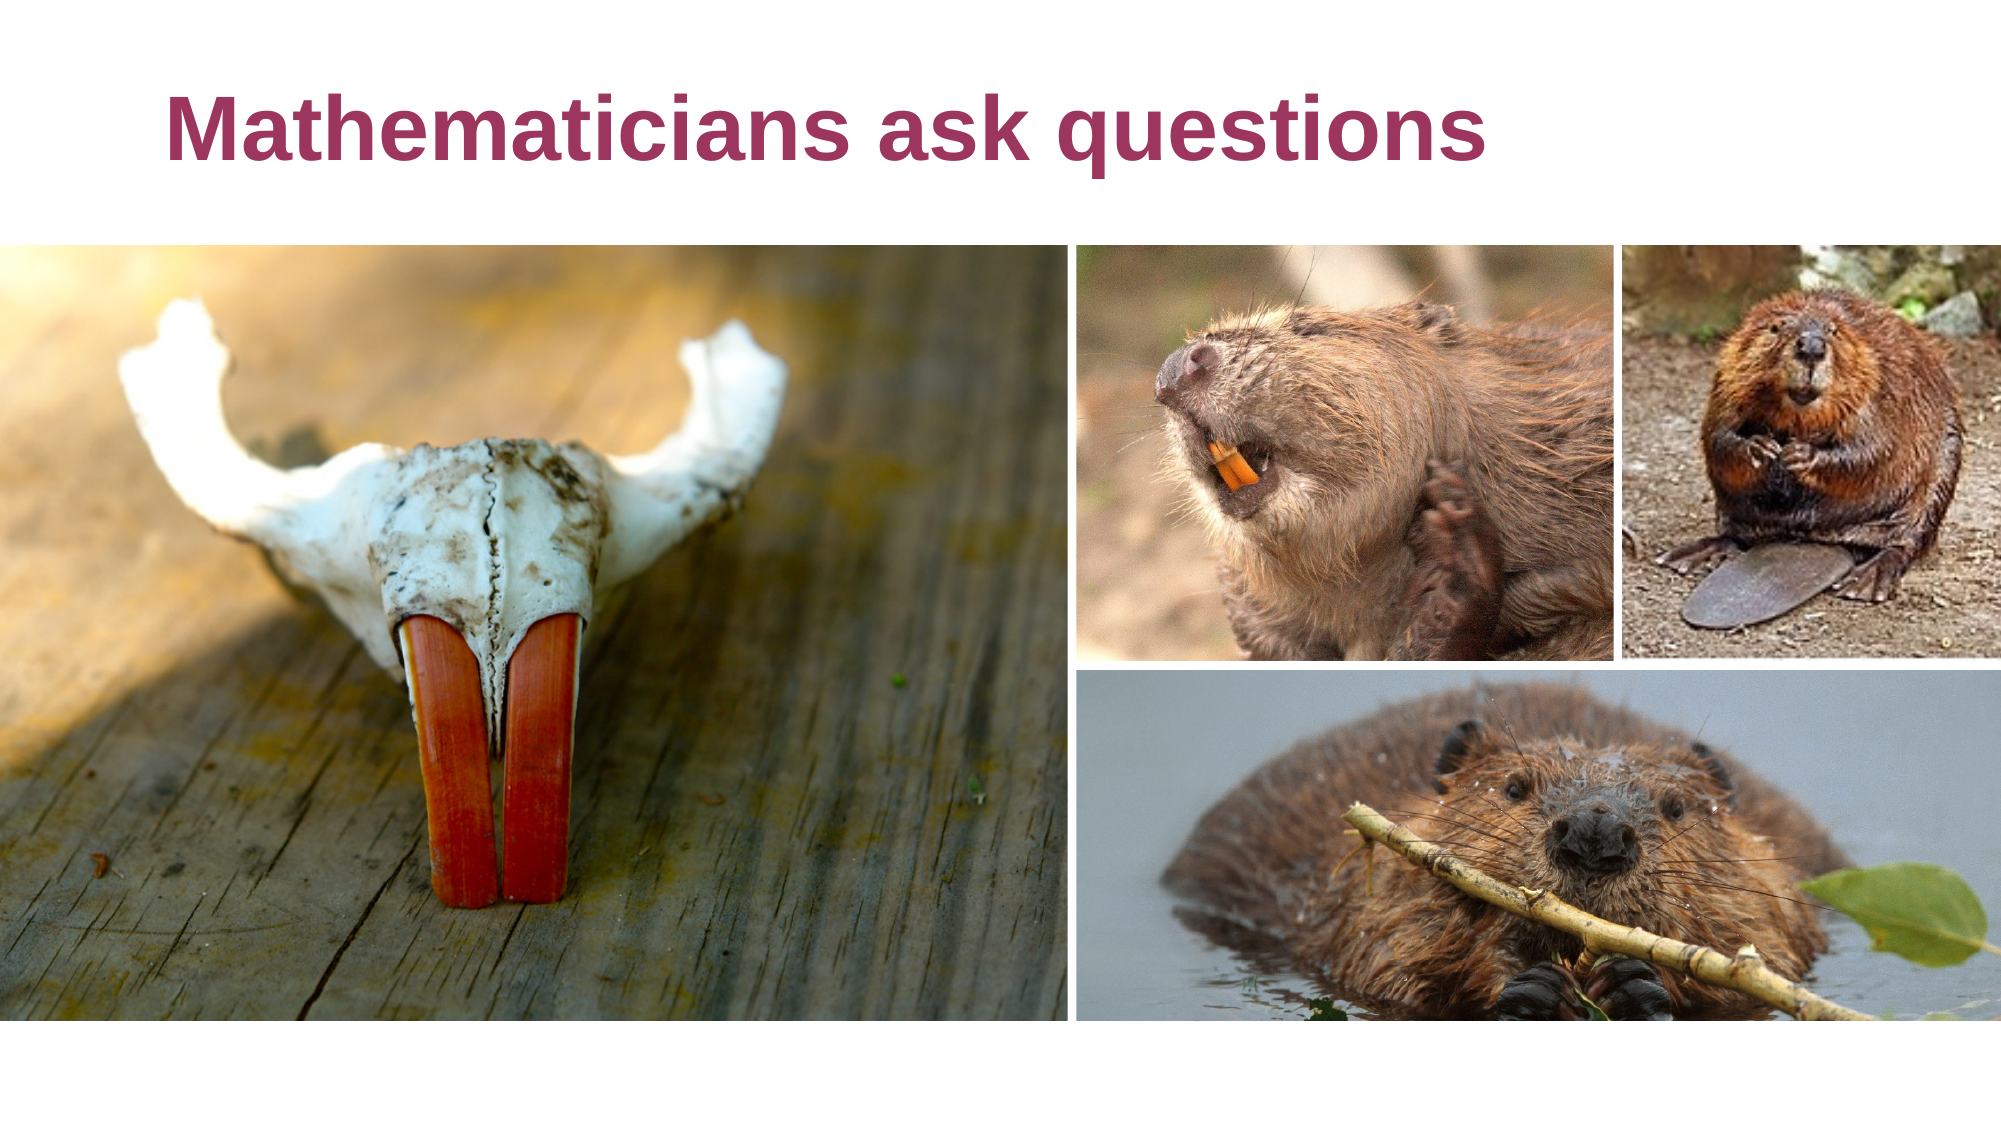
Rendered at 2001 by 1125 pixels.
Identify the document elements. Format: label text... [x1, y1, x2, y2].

picture [1076, 670, 2001, 1021]
picture [1076, 245, 1614, 661]
title Mathematicians ask questions [164, 81, 1783, 293]
picture [1622, 245, 2001, 661]
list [0, 245, 1068, 1021]
